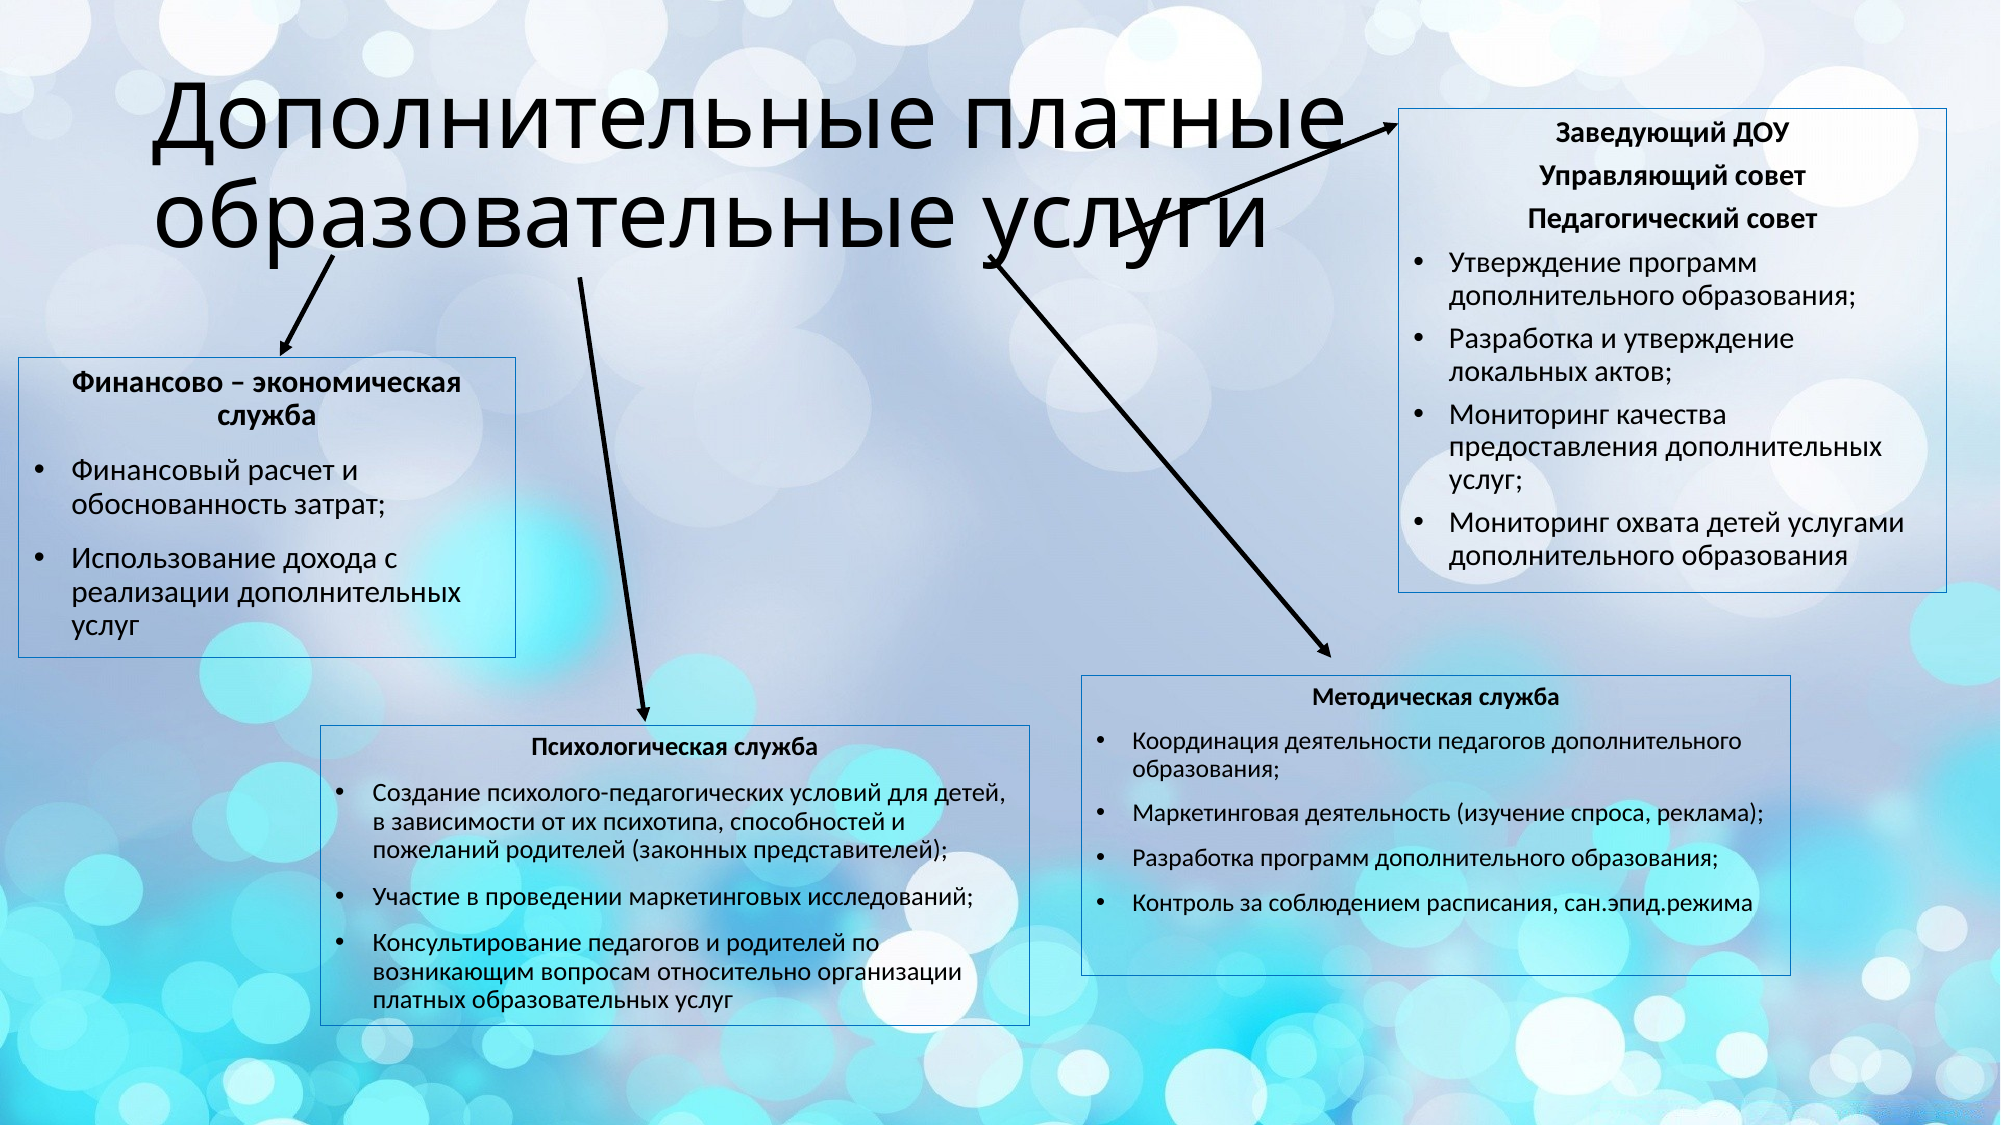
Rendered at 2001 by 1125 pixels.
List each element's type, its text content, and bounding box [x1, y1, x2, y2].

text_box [579, 277, 646, 722]
list Финансово – экономическая служба Финансовый расчет и обоснованность затрат; Использование дохода с реализации дополнительных услуг [18, 357, 516, 658]
text_box Методическая служба Координация деятельности педагогов дополнительного образования; Маркетинговая деятельность (изучение спроса, реклама); Разработка программ дополнительного образования; Контроль за соблюдением расписания, сан.эпид.режима [1081, 675, 1791, 976]
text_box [988, 255, 1332, 658]
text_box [279, 255, 334, 357]
text_box Психологическая служба Создание психолого-педагогических условий для детей, в зависимости от их психотипа, способностей и пожеланий родителей (законных представителей); Участие в проведении маркетинговых исследований; Консультирование педагогов и родителей по возникающим вопросам относительно организации платных образовательных услуг [320, 725, 1030, 1026]
title Дополнительные платные образовательные услуги [137, 59, 1863, 278]
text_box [1114, 123, 1399, 238]
picture [0, 0, 2001, 1125]
text_box Заведующий ДОУ Управляющий совет Педагогический совет Утверждение программ дополнительного образования; Разработка и утверждение локальных актов; Мониторинг качества предоставления дополнительных услуг; Мониторинг охвата детей услугами дополнительного образования [1398, 108, 1947, 593]
